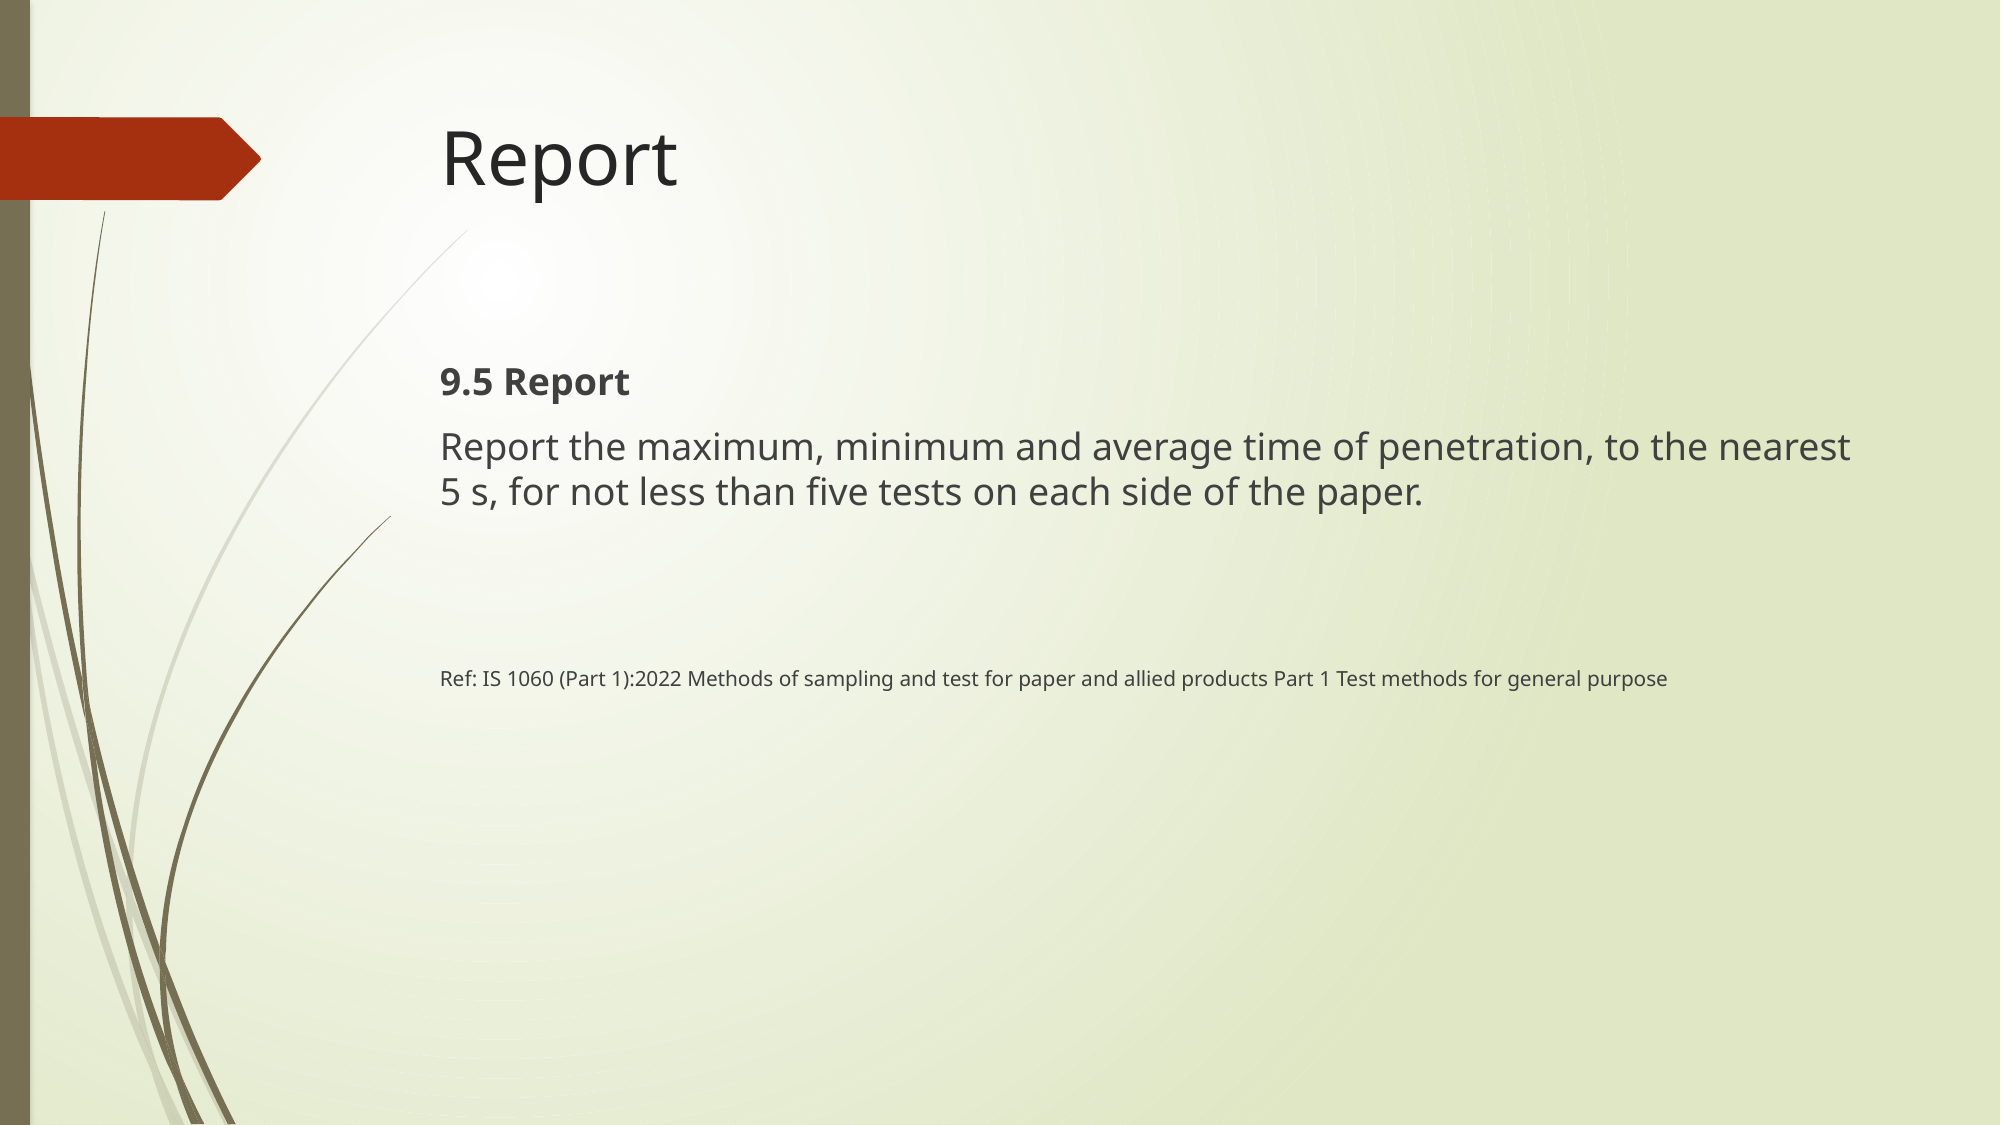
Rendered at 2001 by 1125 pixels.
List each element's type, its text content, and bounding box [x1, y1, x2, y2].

list 9.5 Report Report the maximum, minimum and average time of penetration, to the nearest 5 s, for not less than five tests on each side of the paper. Ref: IS 1060 (Part 1):2022 Methods of sampling and test for paper and allied products Part 1 Test methods for general purpose [424, 350, 1888, 970]
title Report [425, 102, 1888, 313]
